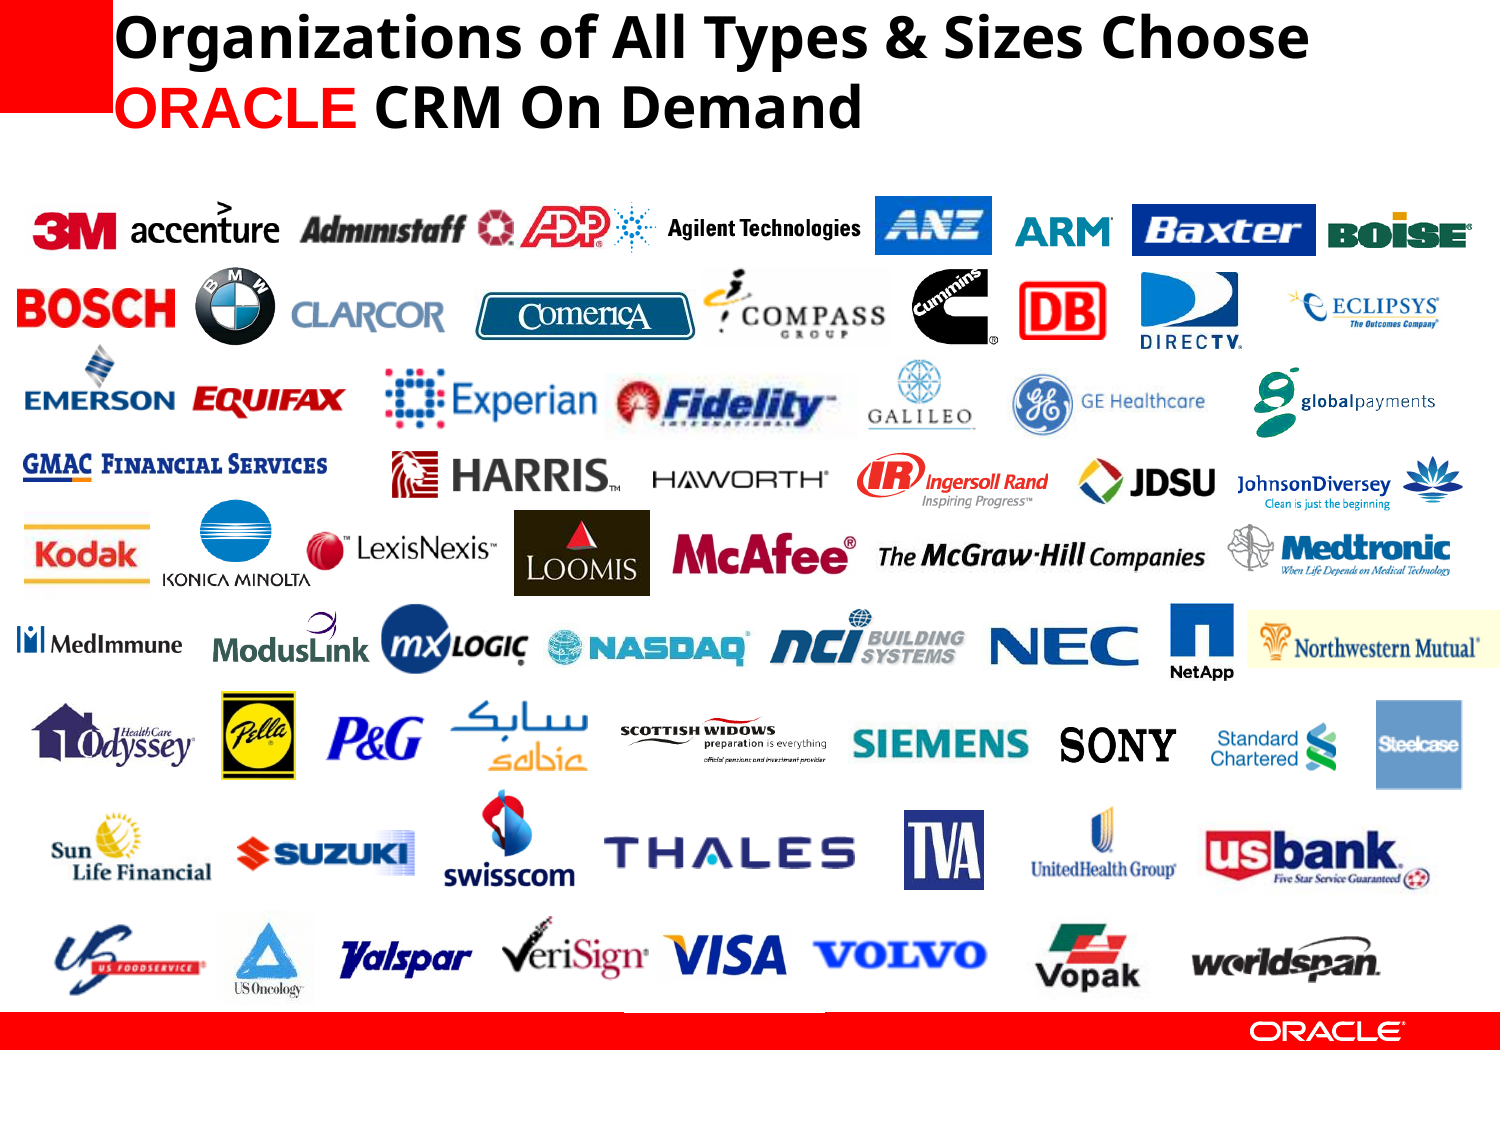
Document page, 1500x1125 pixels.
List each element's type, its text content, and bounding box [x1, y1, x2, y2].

picture [1019, 278, 1111, 340]
picture [635, 455, 844, 499]
picture [982, 620, 1146, 671]
picture [1011, 204, 1316, 265]
picture [183, 378, 355, 423]
picture [1169, 603, 1234, 681]
picture [604, 836, 856, 869]
picture [291, 191, 861, 262]
picture [449, 700, 589, 771]
picture [849, 447, 1049, 512]
picture [1024, 910, 1151, 999]
picture [378, 348, 987, 448]
picture [1249, 360, 1451, 441]
picture [1227, 524, 1451, 576]
picture [867, 533, 1210, 574]
picture [217, 910, 316, 1005]
picture [1375, 699, 1463, 790]
picture [874, 196, 992, 255]
picture [212, 610, 372, 664]
picture [1005, 368, 1219, 442]
picture [193, 265, 277, 347]
picture [23, 453, 327, 483]
picture [1197, 821, 1439, 900]
picture [436, 784, 586, 894]
picture [16, 288, 176, 328]
picture [0, 896, 1500, 1050]
picture [904, 810, 985, 890]
picture [34, 920, 214, 1000]
picture [701, 265, 892, 348]
picture [911, 265, 1000, 347]
picture [1141, 272, 1243, 349]
picture [1062, 453, 1463, 512]
picture [318, 710, 430, 766]
picture [1247, 610, 1500, 668]
picture [160, 498, 503, 587]
picture [1272, 284, 1476, 337]
title Organizations of All Types & Sizes Choose ORACLE CRM On Demand [112, 0, 1340, 163]
text_box [145, 41, 1390, 167]
picture [614, 705, 832, 772]
picture [474, 289, 696, 341]
picture [1191, 936, 1382, 983]
picture [37, 798, 228, 895]
picture [1324, 210, 1476, 248]
picture [1205, 710, 1355, 787]
picture [669, 530, 858, 576]
picture [221, 691, 296, 780]
picture [1025, 796, 1188, 888]
picture [337, 939, 474, 980]
picture [0, 0, 112, 113]
picture [391, 449, 620, 499]
picture [236, 830, 416, 879]
picture [25, 203, 126, 258]
picture [24, 344, 176, 429]
picture [31, 703, 195, 767]
picture [760, 598, 977, 671]
picture [848, 720, 1033, 764]
picture [24, 510, 151, 599]
picture [380, 510, 755, 681]
picture [281, 289, 457, 342]
picture [0, 610, 200, 673]
picture [1055, 712, 1180, 784]
picture [129, 197, 281, 251]
